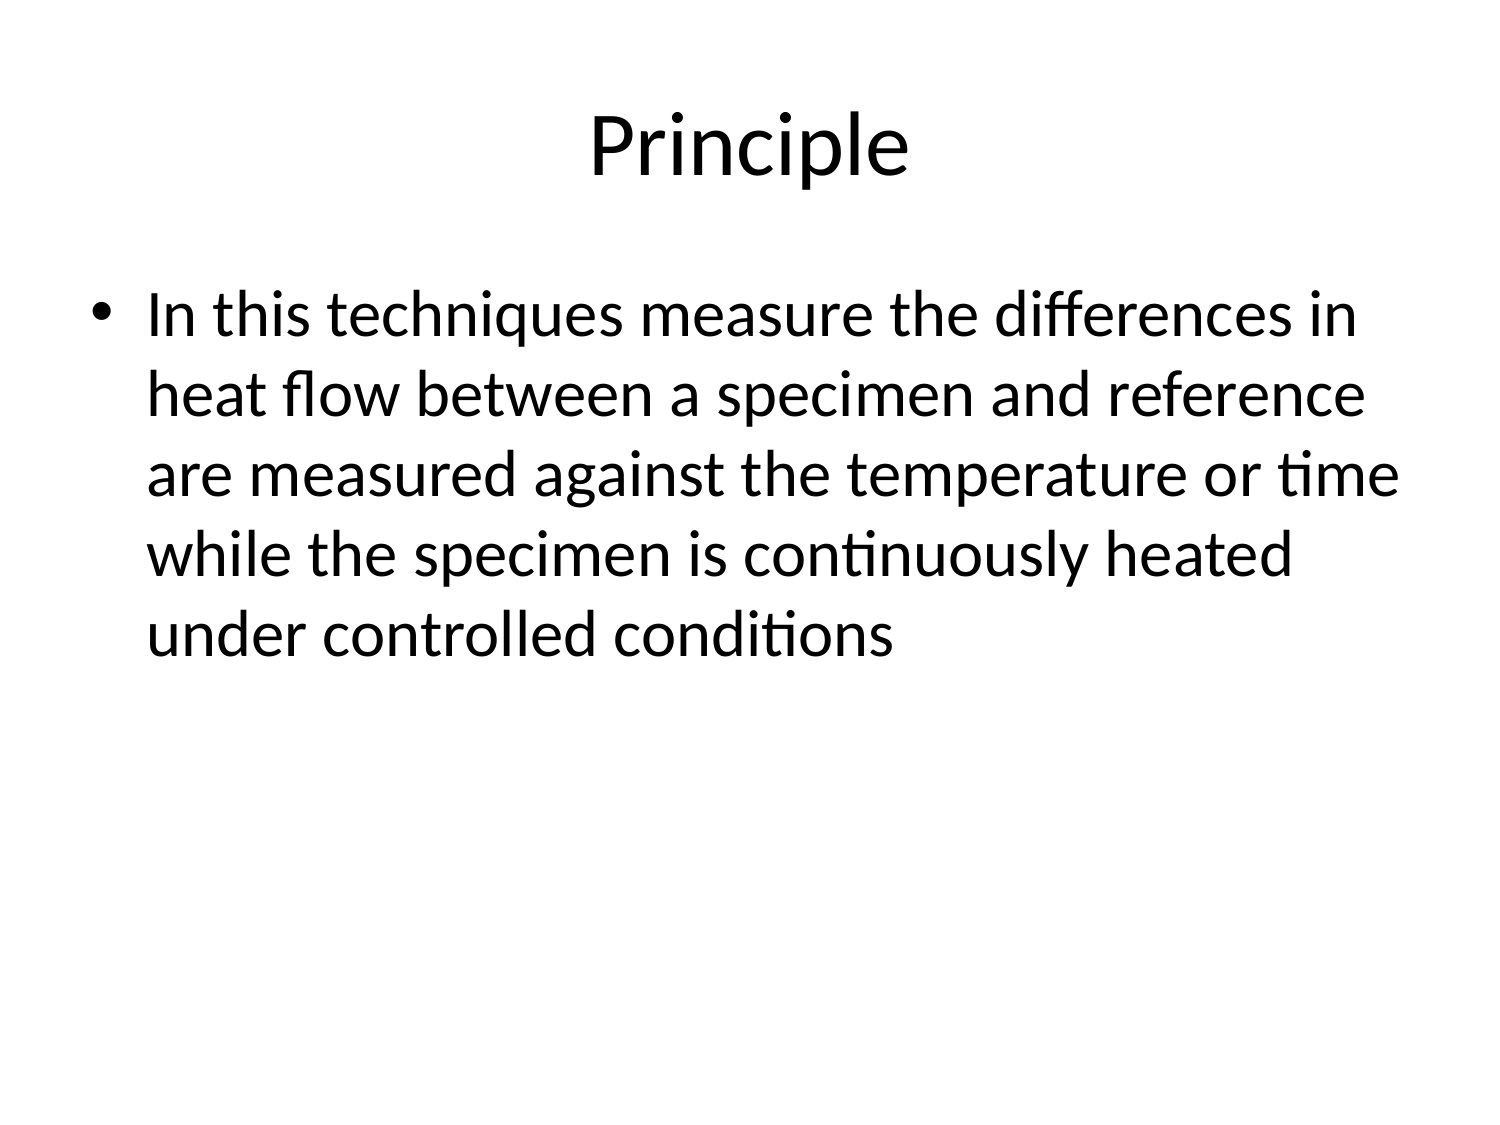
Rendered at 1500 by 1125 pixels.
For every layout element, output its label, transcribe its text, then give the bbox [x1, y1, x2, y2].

list In this techniques measure the differences in heat flow between a specimen and reference are measured against the temperature or time while the specimen is continuously heated under controlled conditions [75, 262, 1425, 1005]
title Principle [75, 45, 1425, 233]
